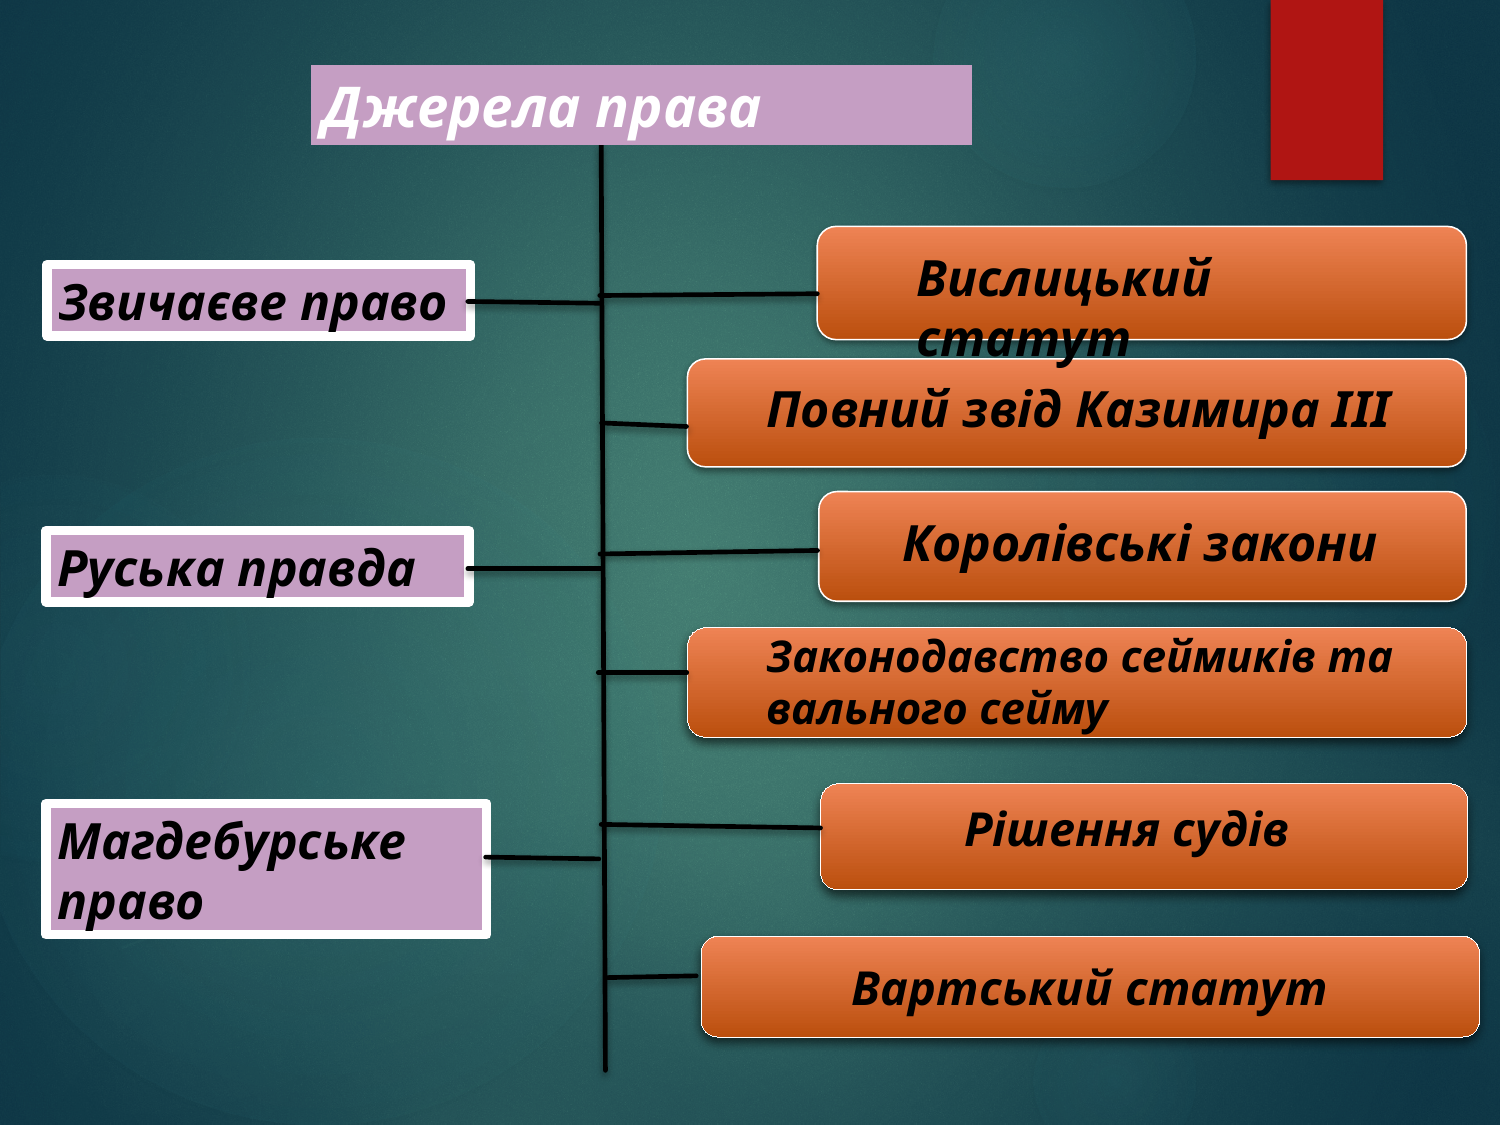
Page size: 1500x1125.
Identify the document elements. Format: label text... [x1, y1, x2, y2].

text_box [600, 435, 606, 549]
text_box [820, 783, 1468, 890]
text_box [686, 358, 1467, 468]
text_box Королівські закони [891, 505, 1423, 577]
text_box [600, 824, 821, 829]
text_box Повний звід Казимира ІІІ [754, 371, 1467, 444]
text_box Руська правда [45, 530, 470, 602]
text_box Рішення судів [952, 793, 1397, 862]
text_box Вартський статут [840, 952, 1366, 1020]
text_box Вислицький статут [904, 240, 1445, 371]
text_box [817, 490, 1467, 603]
text_box [701, 936, 1480, 1038]
text_box [816, 225, 1468, 341]
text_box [599, 550, 818, 555]
text_box Звичаєве право [46, 264, 471, 336]
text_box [600, 837, 606, 1071]
text_box Джерела права [311, 65, 972, 145]
text_box [687, 627, 754, 738]
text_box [601, 422, 687, 427]
text_box Магдебурське право [45, 803, 487, 935]
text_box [600, 562, 606, 672]
text_box Законодавство сеймиків та вального сейму [754, 622, 1452, 739]
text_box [600, 306, 606, 422]
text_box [485, 856, 600, 860]
text_box [1452, 628, 1467, 737]
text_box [600, 144, 606, 292]
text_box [600, 681, 606, 823]
